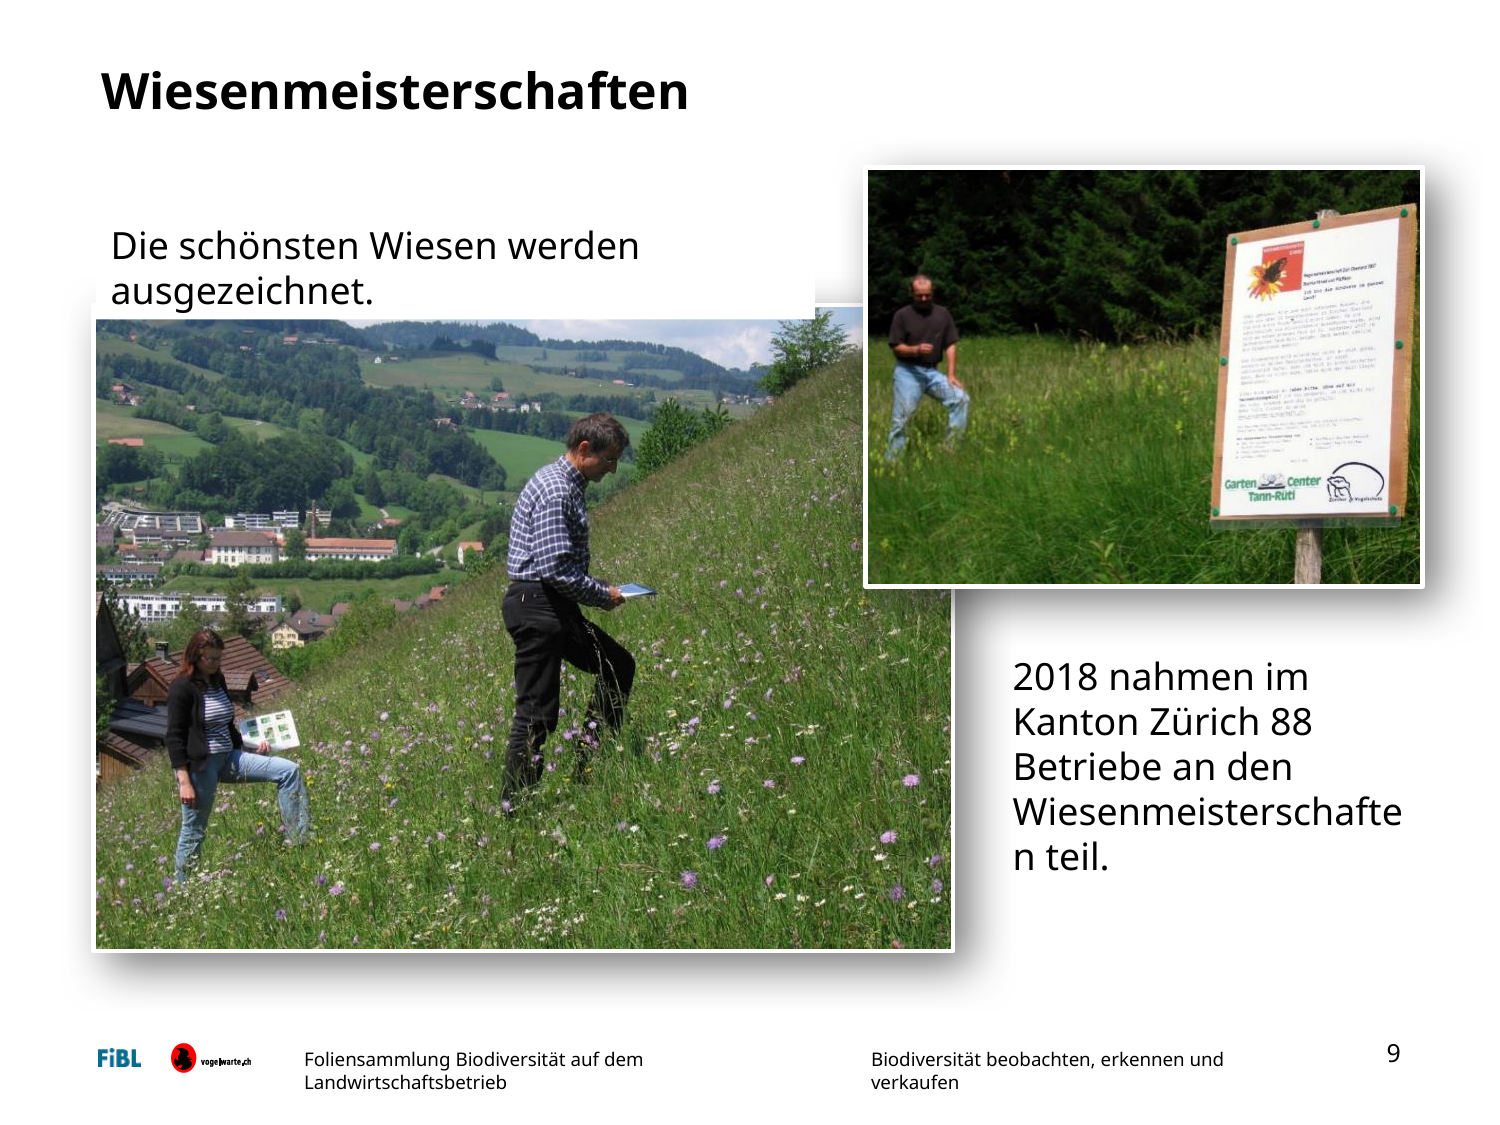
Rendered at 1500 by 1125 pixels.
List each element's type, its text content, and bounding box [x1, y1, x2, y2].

text_box Die schönsten Wiesen werden ausgezeichnet. [95, 214, 815, 307]
title Wiesenmeisterschaften [101, 66, 1399, 170]
picture [98, 1048, 141, 1067]
picture [95, 169, 1421, 949]
text_box 2018 nahmen im Kanton Zürich 88 Betriebe an den Wiesenmeisterschaften teil. [998, 645, 1436, 885]
slide_number 9 [1270, 1020, 1401, 1080]
